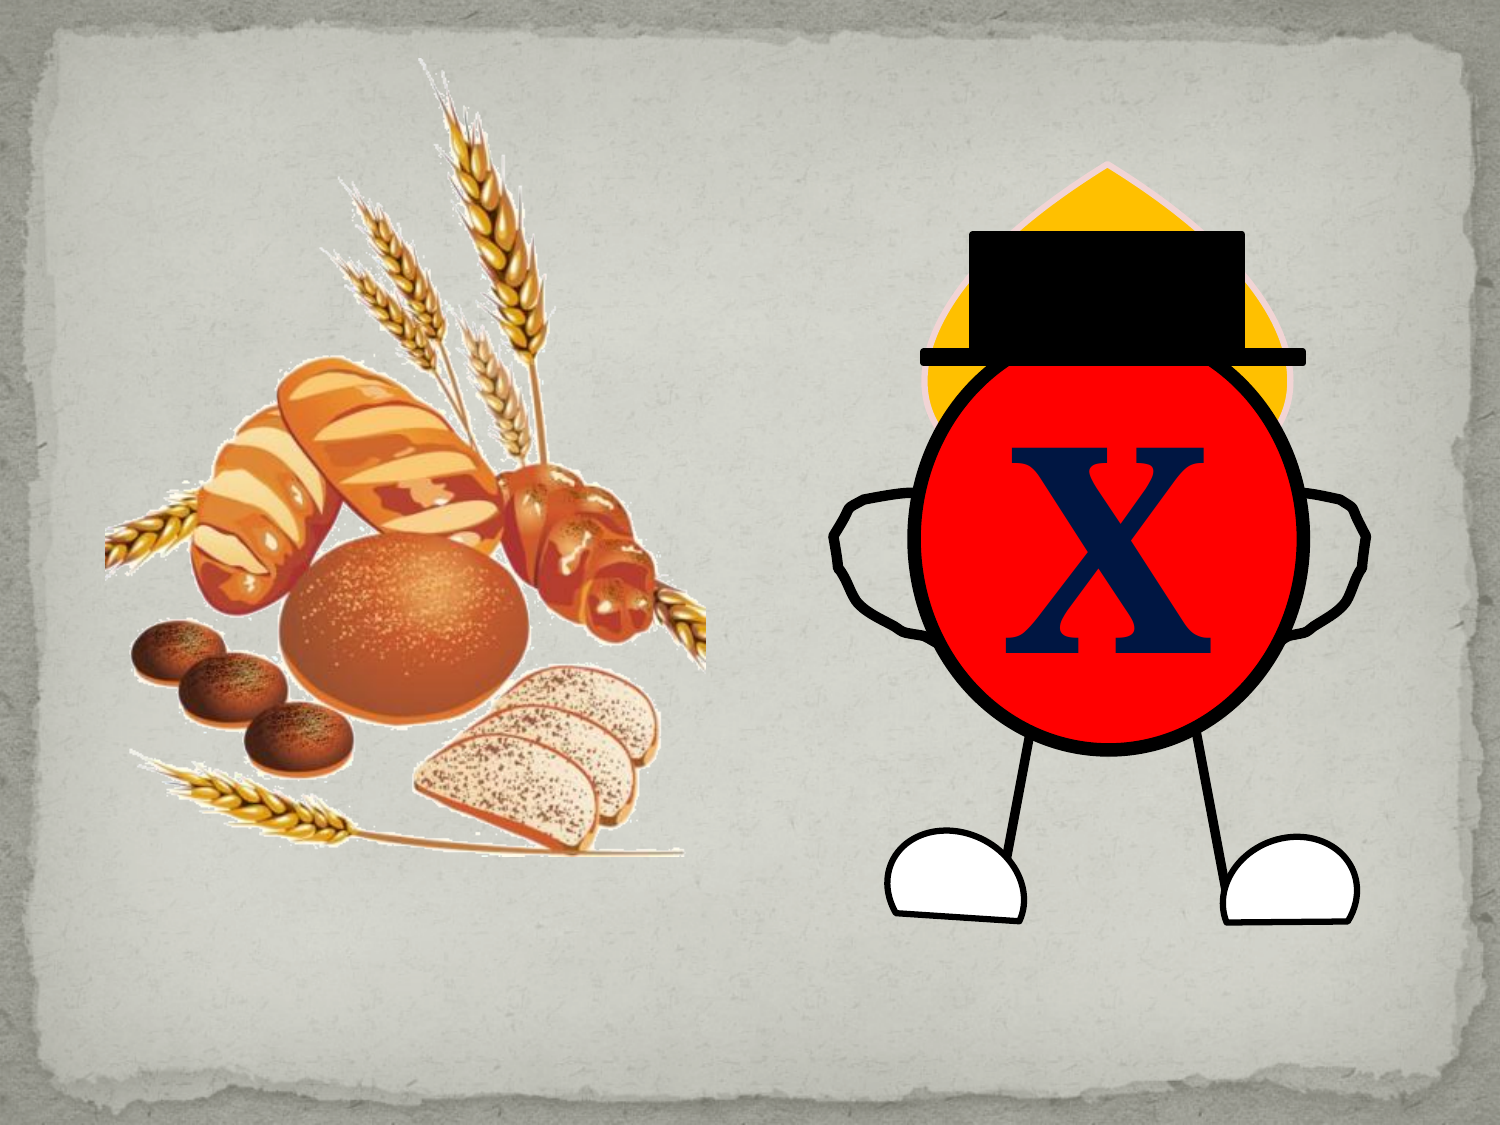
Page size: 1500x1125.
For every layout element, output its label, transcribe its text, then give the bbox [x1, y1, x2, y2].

text_box [884, 836, 1028, 925]
text_box [969, 231, 1245, 366]
text_box [1284, 491, 1368, 640]
text_box [1219, 836, 1361, 926]
text_box [832, 491, 935, 644]
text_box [921, 805, 1106, 836]
text_box [926, 273, 969, 348]
text_box [1245, 348, 1306, 366]
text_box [1121, 805, 1305, 836]
text_box [1227, 366, 1294, 430]
text_box Х [910, 366, 1307, 754]
picture [105, 58, 706, 857]
text_box [1010, 161, 1205, 231]
text_box [920, 348, 970, 366]
text_box [921, 366, 990, 432]
text_box [1245, 272, 1289, 348]
